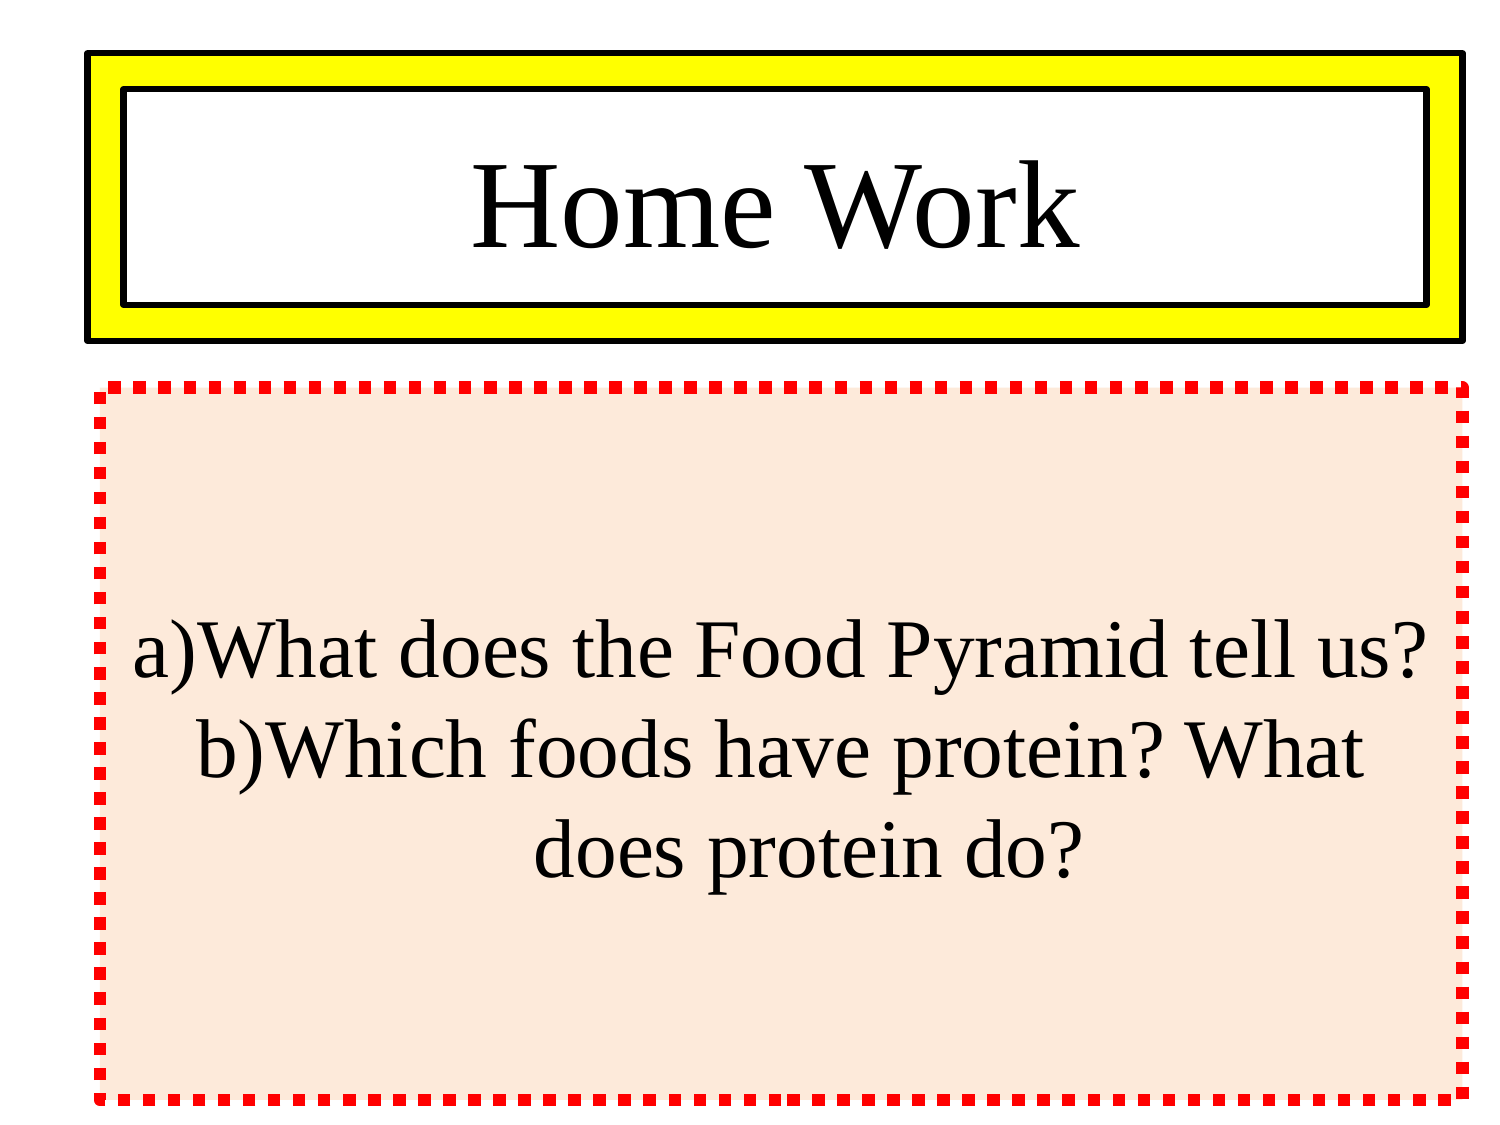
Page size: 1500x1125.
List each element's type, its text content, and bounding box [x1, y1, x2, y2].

text_box What does the Food Pyramid tell us? Which foods have protein? What does protein do? [98, 385, 1464, 1102]
text_box Home Work [85, 51, 1465, 343]
